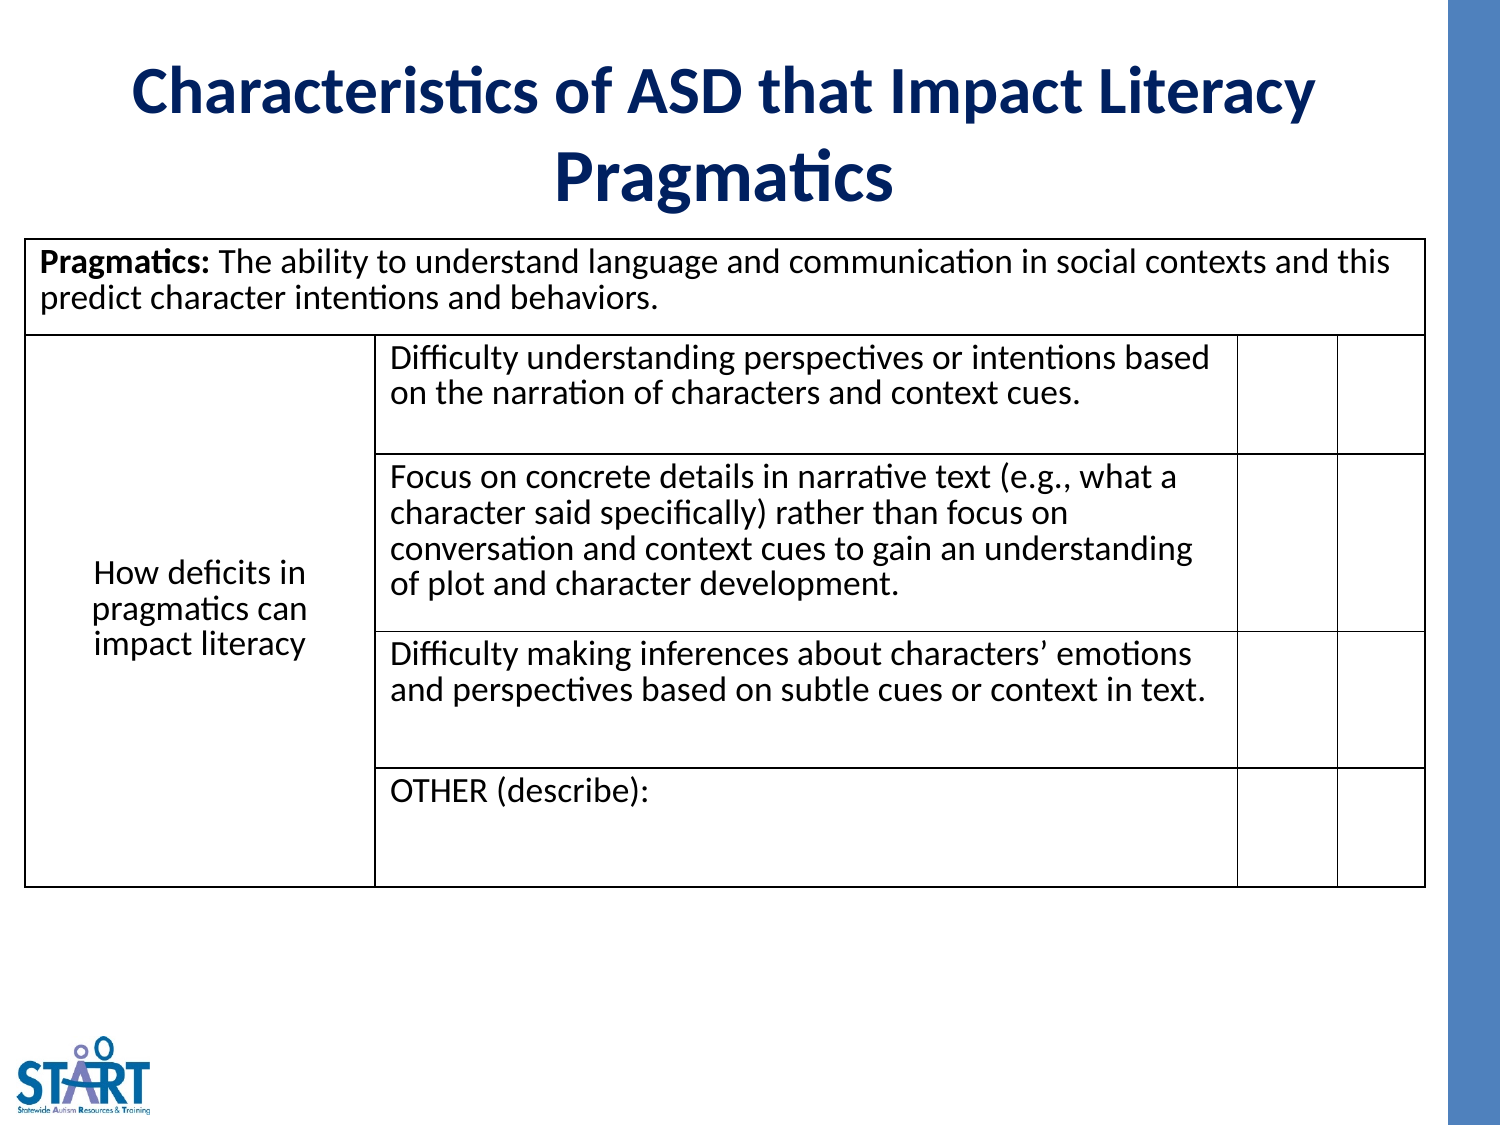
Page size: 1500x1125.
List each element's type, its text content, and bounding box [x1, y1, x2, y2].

table_cell How deficits in pragmatics can impact literacy [26, 336, 374, 886]
table_cell Difficulty making inferences about characters’ emotions and perspectives based on subtle cues or context in text. [376, 632, 1237, 767]
table_cell [1338, 769, 1424, 886]
table_cell Focus on concrete details in narrative text (e.g., what a character said specifically) rather than focus on conversation and context cues to gain an understanding of plot and character development. [376, 455, 1237, 631]
table_cell [1338, 632, 1424, 767]
table_cell OTHER (describe): [376, 769, 1237, 886]
table_cell [1238, 632, 1337, 767]
picture [16, 1036, 150, 1115]
table_header Pragmatics: The ability to understand language and communication in social contexts and this predict character intentions and behaviors. [26, 240, 1424, 334]
table_cell [1238, 336, 1337, 453]
table_cell [1338, 455, 1424, 631]
table_cell [1338, 336, 1424, 453]
title Characteristics of ASD that Impact Literacy Pragmatics [50, 37, 1400, 225]
table_cell [1238, 769, 1337, 886]
table_cell [1238, 455, 1337, 631]
table_cell Difficulty understanding perspectives or intentions based on the narration of characters and context cues. [376, 336, 1237, 453]
